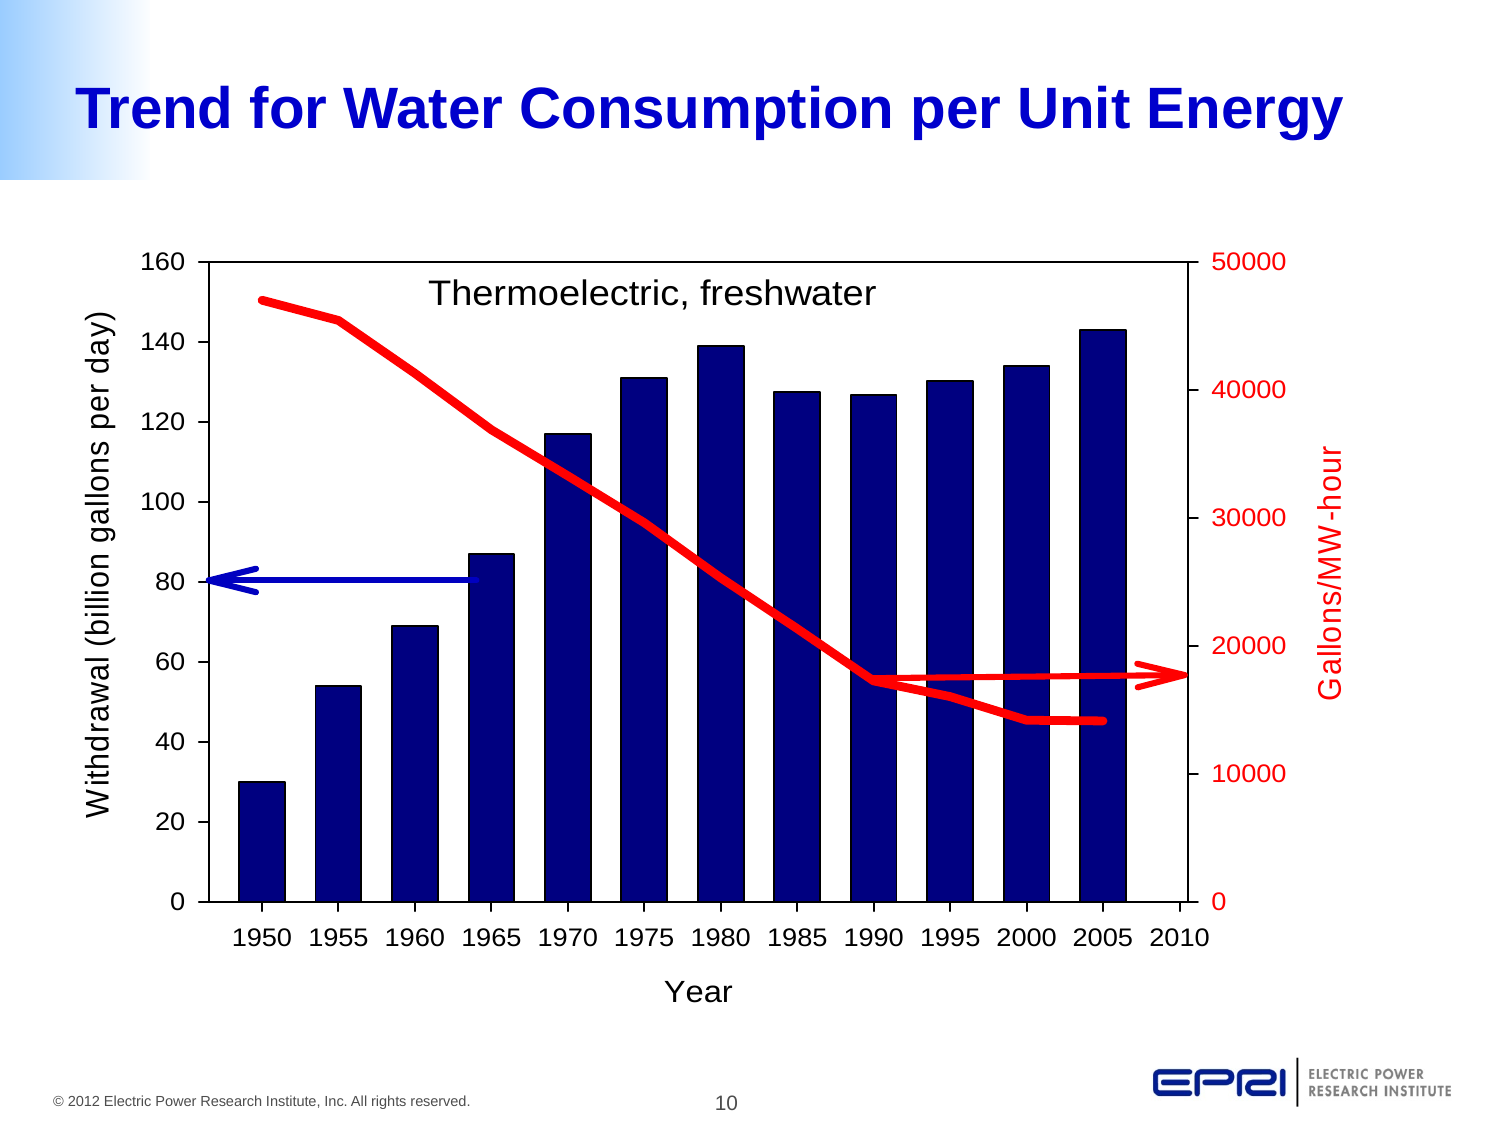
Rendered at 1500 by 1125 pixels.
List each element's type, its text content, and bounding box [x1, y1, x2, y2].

picture [74, 212, 1426, 1013]
title Trend for Water Consumption per Unit Energy [59, 29, 1441, 181]
picture [1151, 1057, 1452, 1107]
